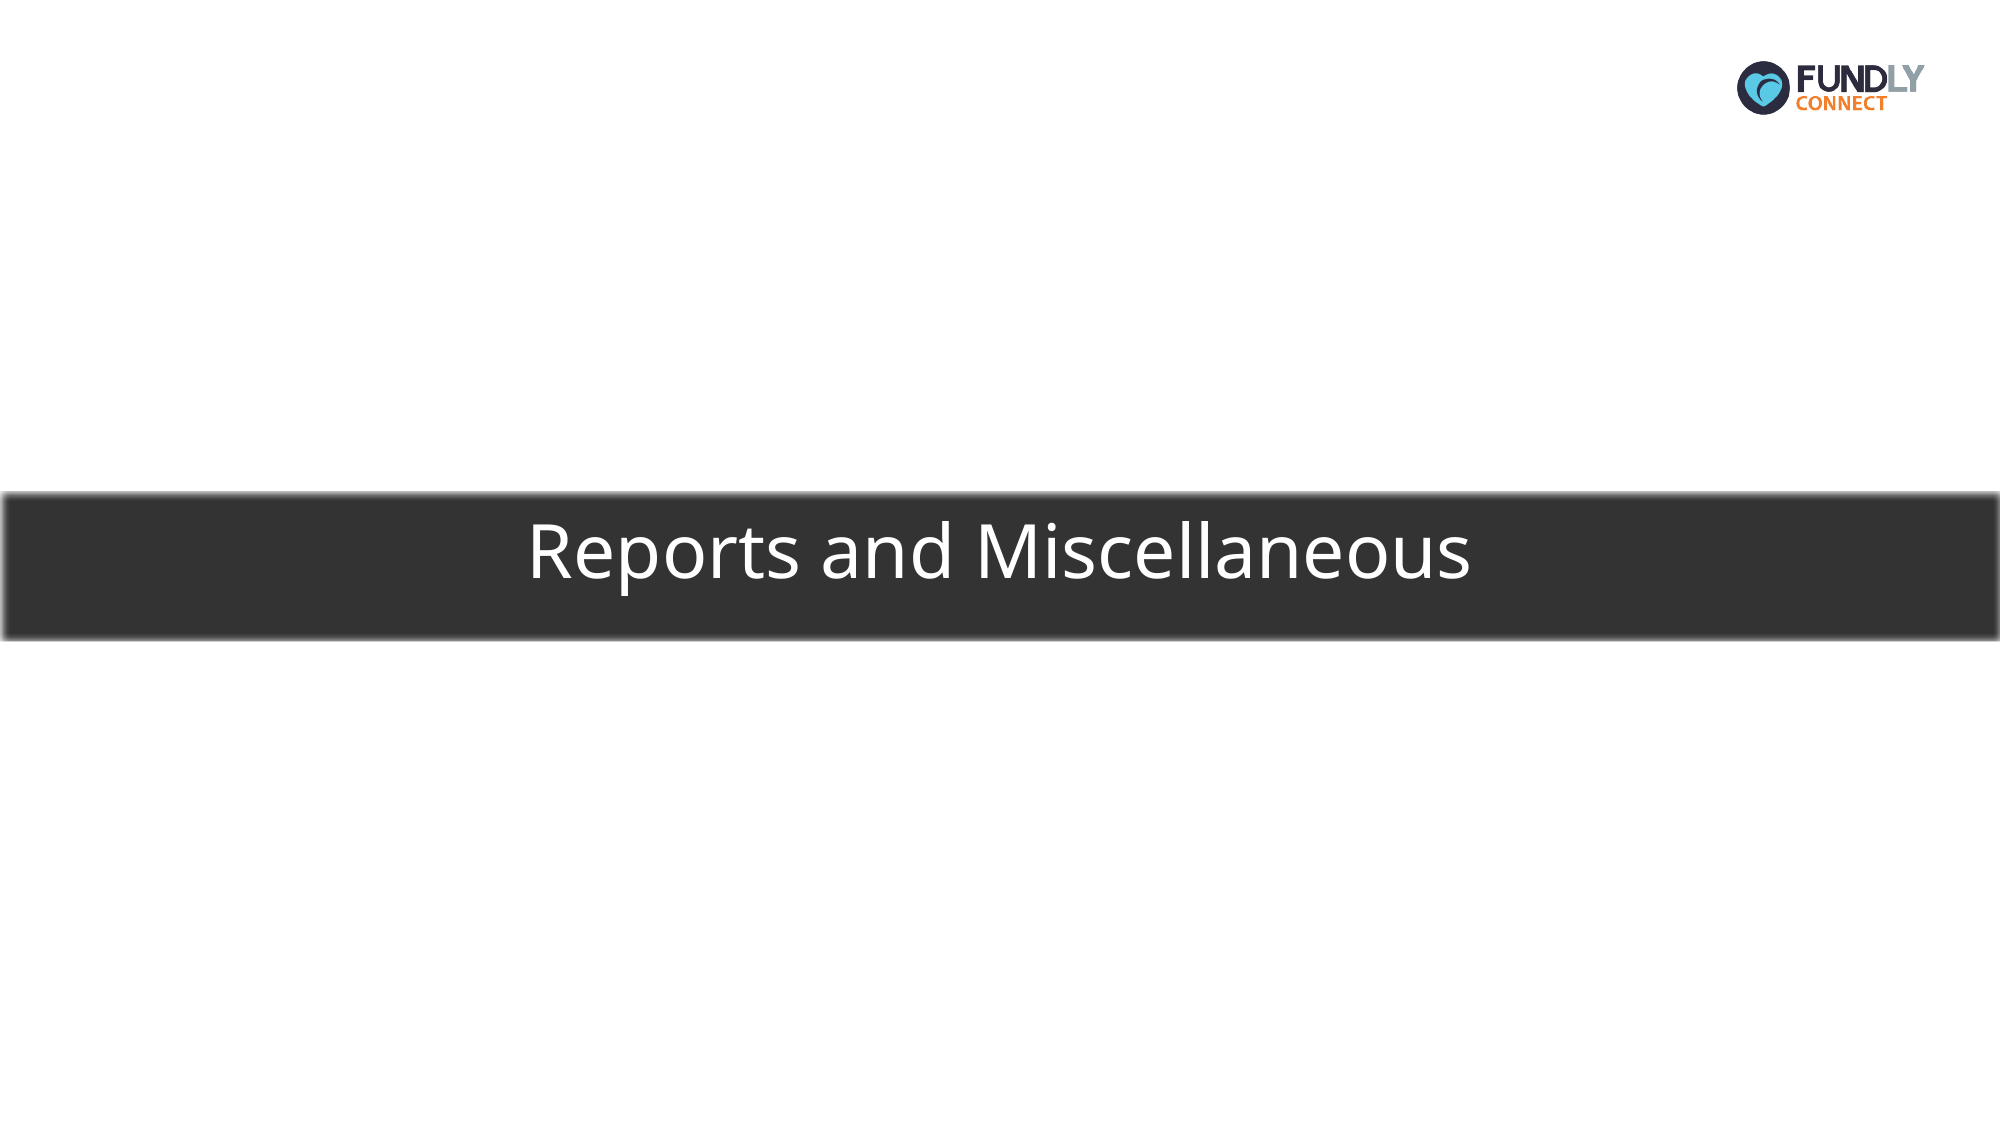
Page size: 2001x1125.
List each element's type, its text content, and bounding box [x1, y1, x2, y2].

picture [1737, 61, 1925, 116]
text_box Reports and Miscellaneous [10, 502, 1994, 635]
